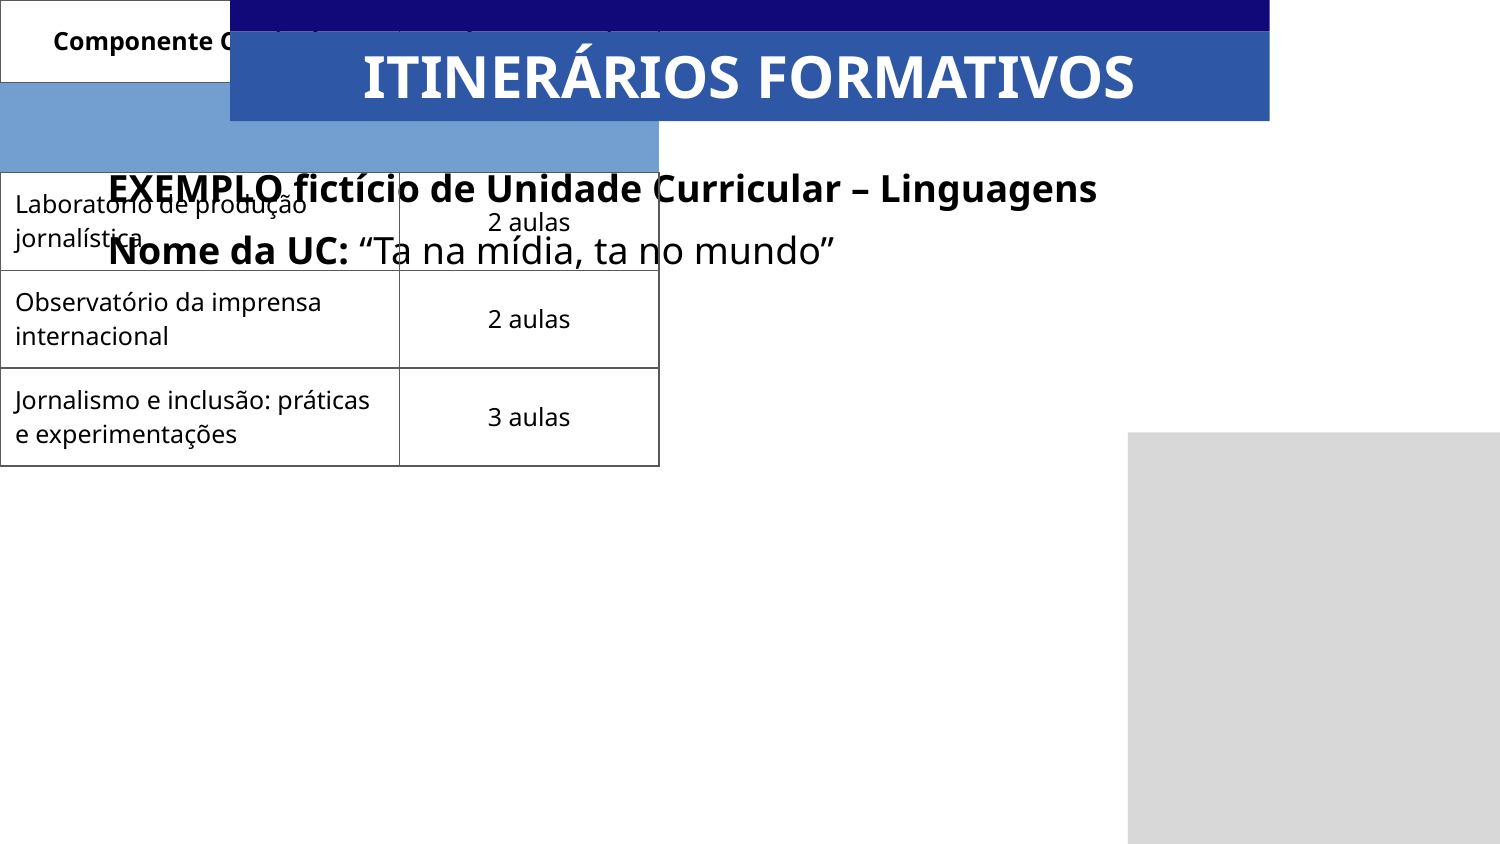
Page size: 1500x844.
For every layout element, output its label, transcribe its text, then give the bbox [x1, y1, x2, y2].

table_cell Observatório da imprensa internacional [1, 271, 399, 367]
table_cell 2 aulas [400, 173, 658, 270]
table_cell 2 aulas [400, 271, 658, 367]
table_header Componente Curricular [1, 1, 225, 82]
table_cell 3 aulas [400, 369, 658, 465]
text_box Nome da UC: “Ta na mídia, ta no mundo” [660, 220, 1236, 279]
table_cell Jornalismo e inclusão: práticas e experimentações [1, 369, 399, 465]
text_box [1127, 432, 1500, 844]
text_box EXEMPLO fictício de Unidade Curricular – Linguagens [659, 157, 1236, 217]
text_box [229, 0, 1270, 122]
table_cell Laboratório de produção jornalística [1, 173, 399, 270]
